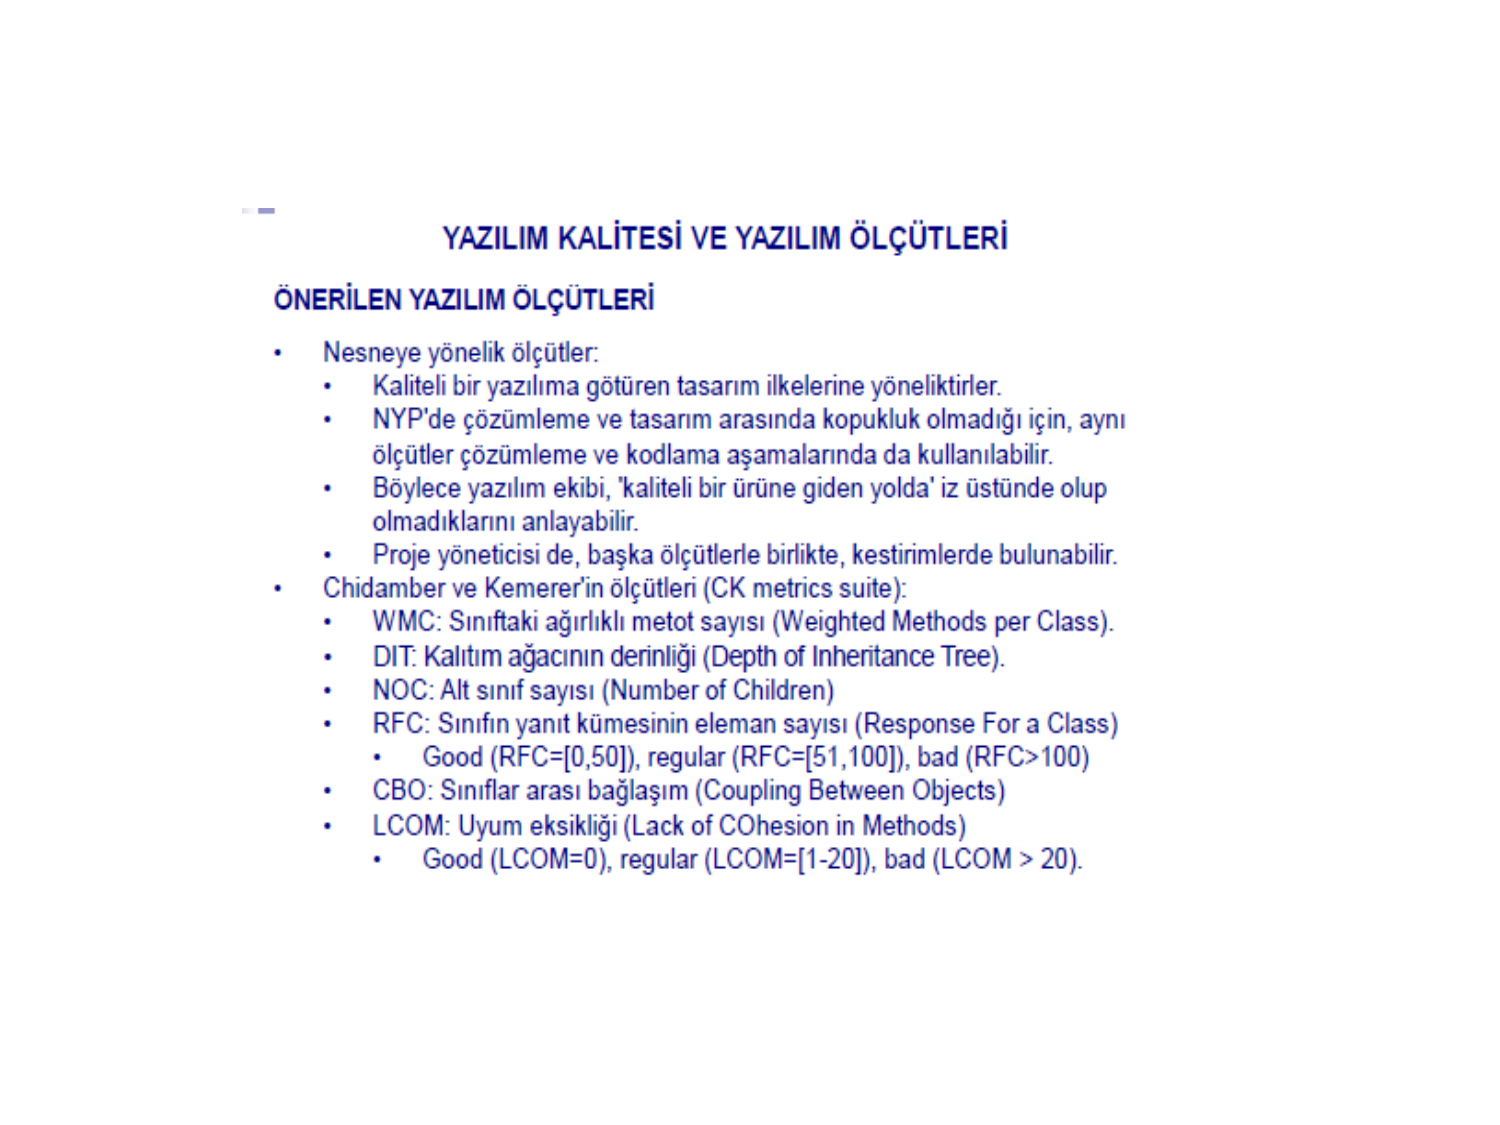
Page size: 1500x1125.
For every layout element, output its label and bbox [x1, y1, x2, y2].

picture [241, 207, 1200, 918]
